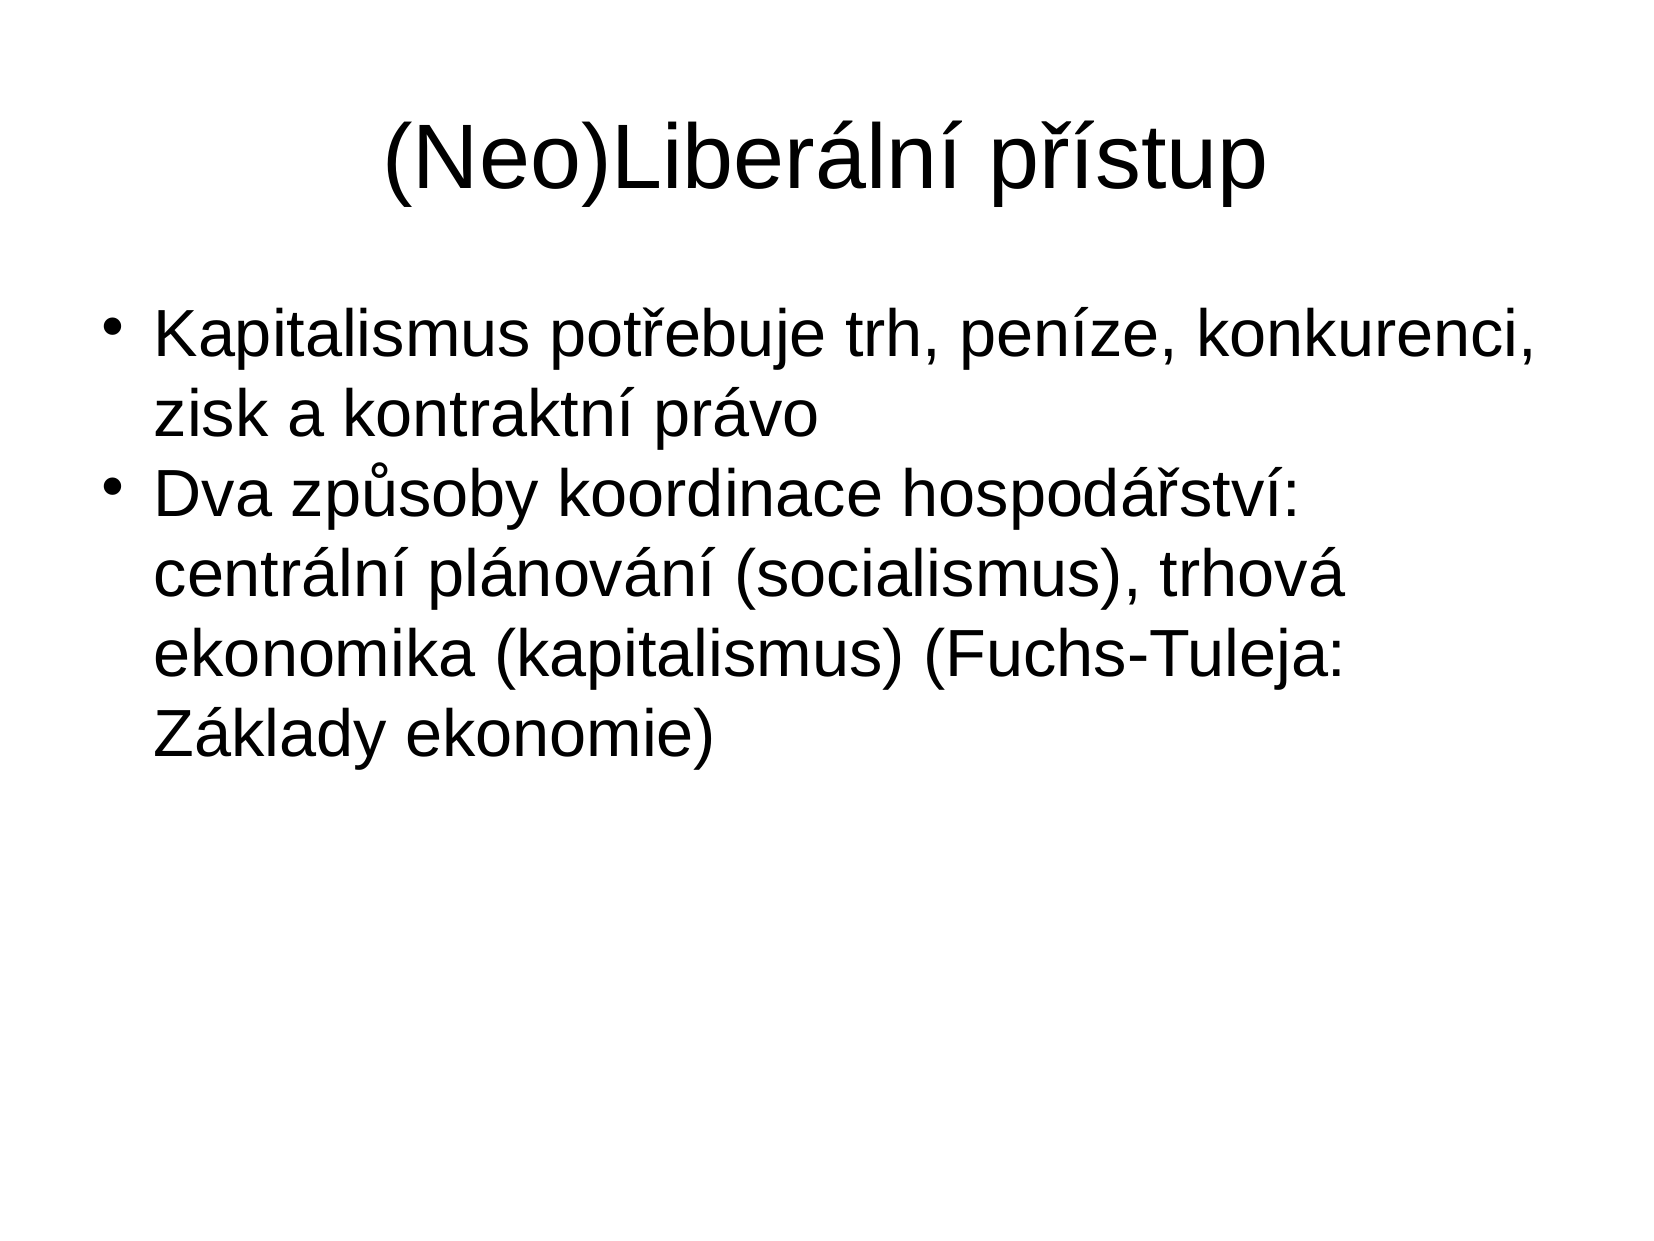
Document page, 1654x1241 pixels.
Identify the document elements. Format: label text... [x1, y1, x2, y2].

text_box (Neo)Liberální přístup [82, 49, 1570, 256]
text_box Kapitalismus potřebuje trh, peníze, konkurenci, zisk a kontraktní právo Dva způsoby koordinace hospodářství: centrální plánování (socialismus), trhová ekonomika (kapitalismus) (Fuchs-Tuleja: Základy ekonomie) [82, 290, 1570, 1009]
